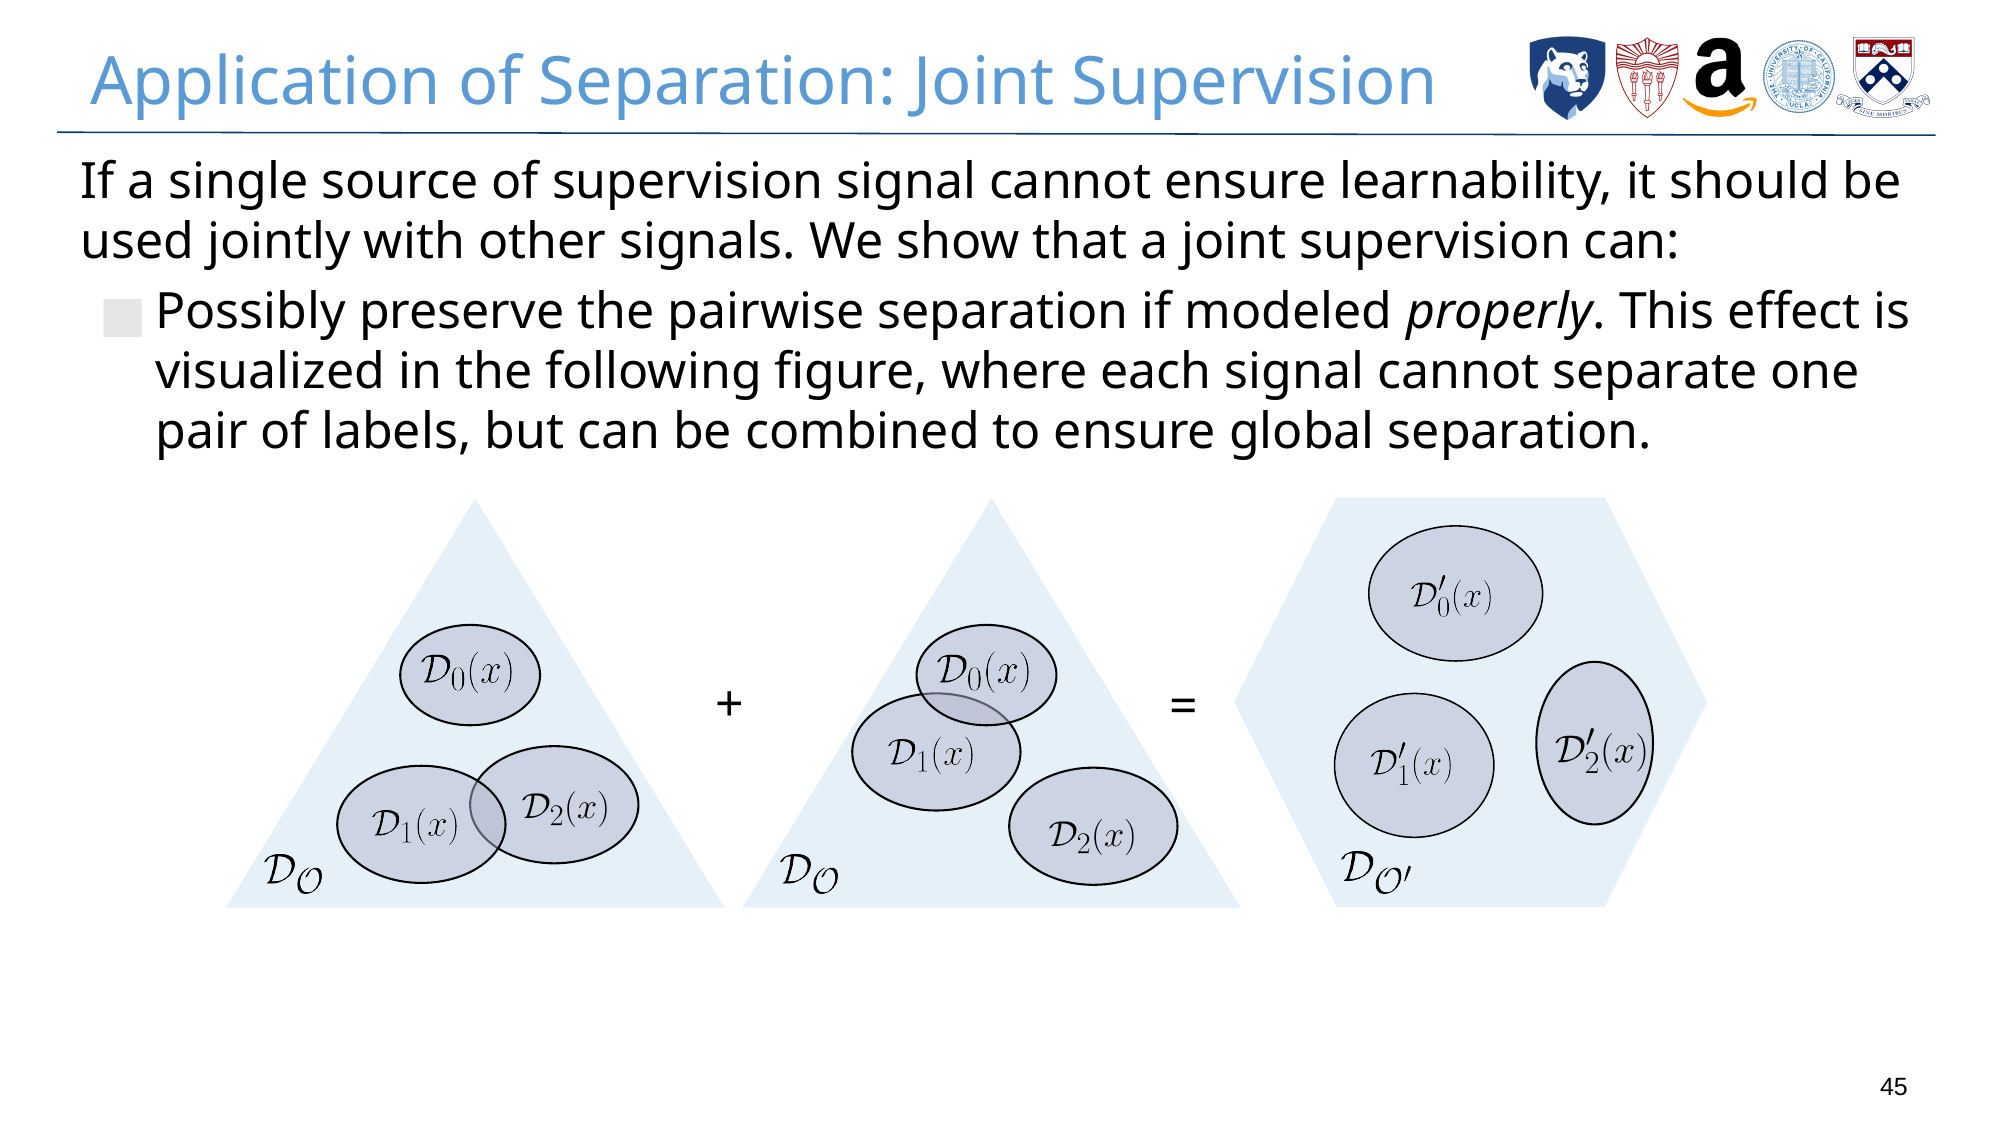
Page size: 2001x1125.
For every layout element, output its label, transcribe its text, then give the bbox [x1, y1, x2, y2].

picture [1529, 24, 1835, 130]
list If a single source of supervision signal cannot ensure learnability, it should be used jointly with other signals. We show that a joint supervision can: Possibly preserve the pairwise separation if modeled properly. This effect is visualized in the following figure, where each signal cannot separate one pair of labels, but can be combined to ensure global separation. [65, 141, 1936, 610]
title Application of Separation: Joint Supervision [75, 33, 1502, 122]
picture [1836, 37, 1930, 118]
slide_number 45 [1852, 1070, 1936, 1108]
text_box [225, 497, 1708, 908]
